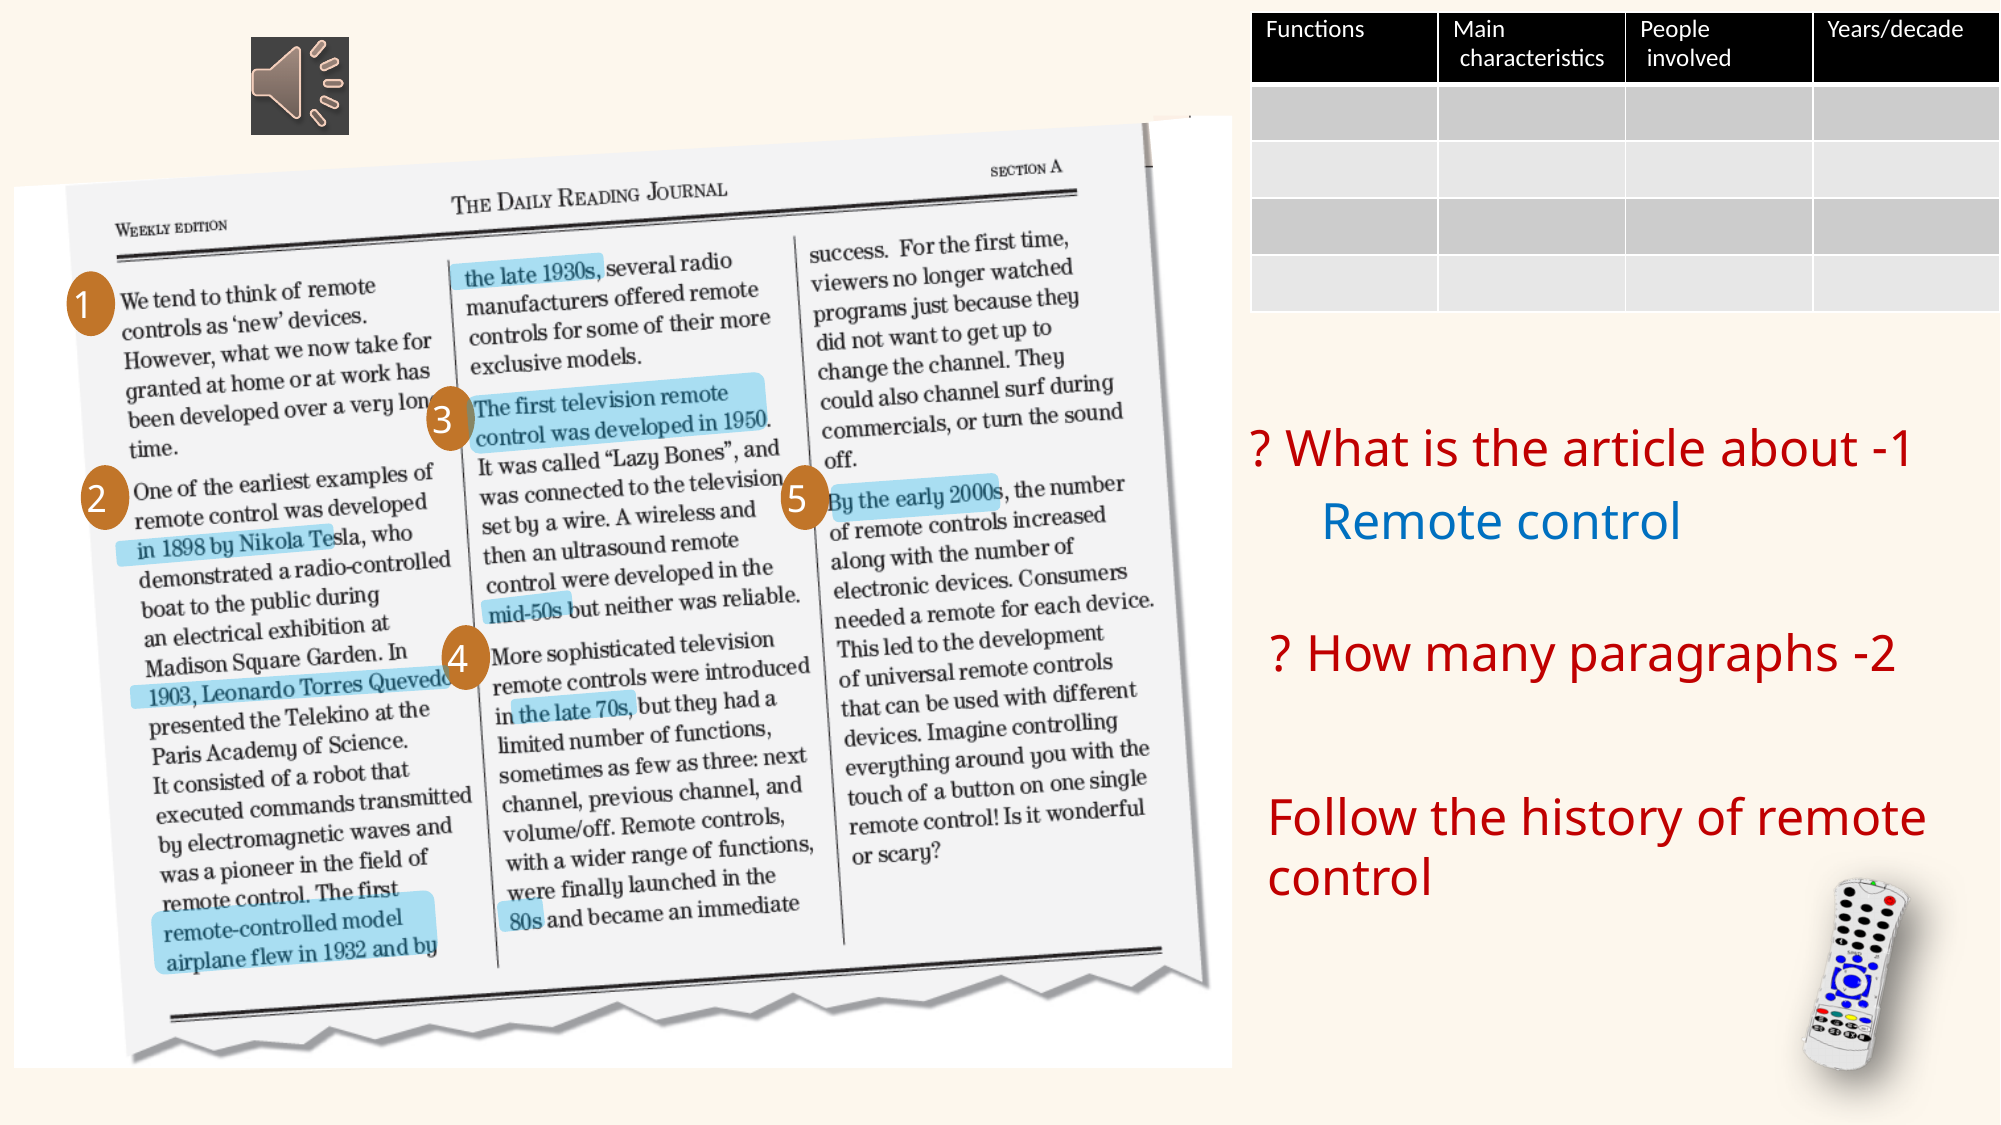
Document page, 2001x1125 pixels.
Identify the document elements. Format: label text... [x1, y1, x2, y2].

table_cell [1626, 87, 1812, 140]
table_cell [1626, 142, 1812, 197]
table_cell [1814, 142, 1999, 197]
table_cell [1814, 256, 1999, 311]
table_cell [1814, 87, 1999, 140]
table_header Functions [1252, 13, 1437, 82]
picture [250, 36, 350, 136]
text_box 2- How many paragraphs ? [1252, 614, 2000, 689]
text_box Follow the history of remote control [1252, 778, 2000, 913]
table_cell [1252, 199, 1437, 254]
picture [1787, 863, 1924, 1086]
text_box Remote control [1306, 481, 1856, 557]
table_cell [1252, 256, 1437, 311]
table_cell [1252, 87, 1437, 140]
table_cell [1439, 87, 1625, 140]
table_cell [1252, 142, 1437, 197]
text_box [14, 115, 1233, 1068]
text_box 1- What is the article about ? [1233, 408, 1999, 484]
table_cell [1814, 199, 1999, 254]
table_cell [1439, 256, 1625, 311]
table_cell [1626, 256, 1812, 311]
table_cell [1439, 199, 1625, 254]
table_header Main characteristics [1439, 13, 1625, 82]
table_header People involved [1626, 13, 1812, 82]
table_cell [1439, 142, 1625, 197]
table_header Years/decade [1814, 13, 1999, 82]
table_cell [1626, 199, 1812, 254]
